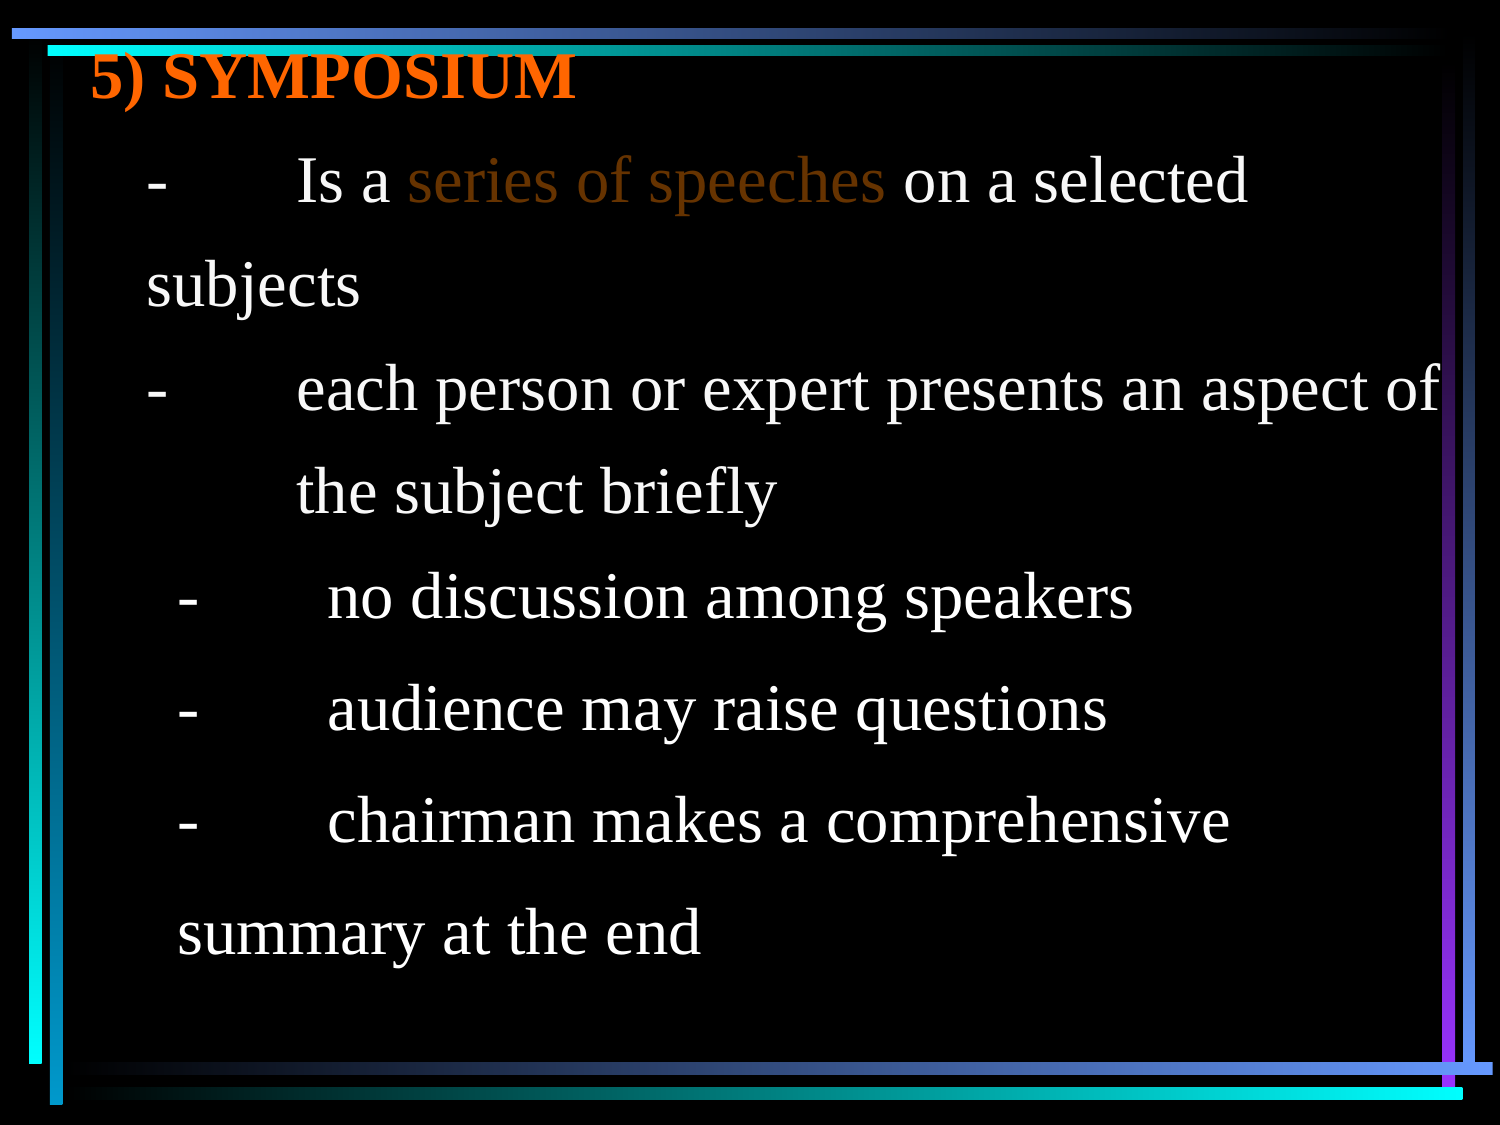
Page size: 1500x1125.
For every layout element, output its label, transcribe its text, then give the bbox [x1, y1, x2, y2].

list 5) SYMPOSIUM - Is a series of speeches on a selected subjects - each person or expert presents an aspect of the subject briefly [74, 0, 1463, 438]
text_box - no discussion among speakers - audience may raise questions - chairman makes a comprehensive summary at the end [87, 512, 1431, 975]
